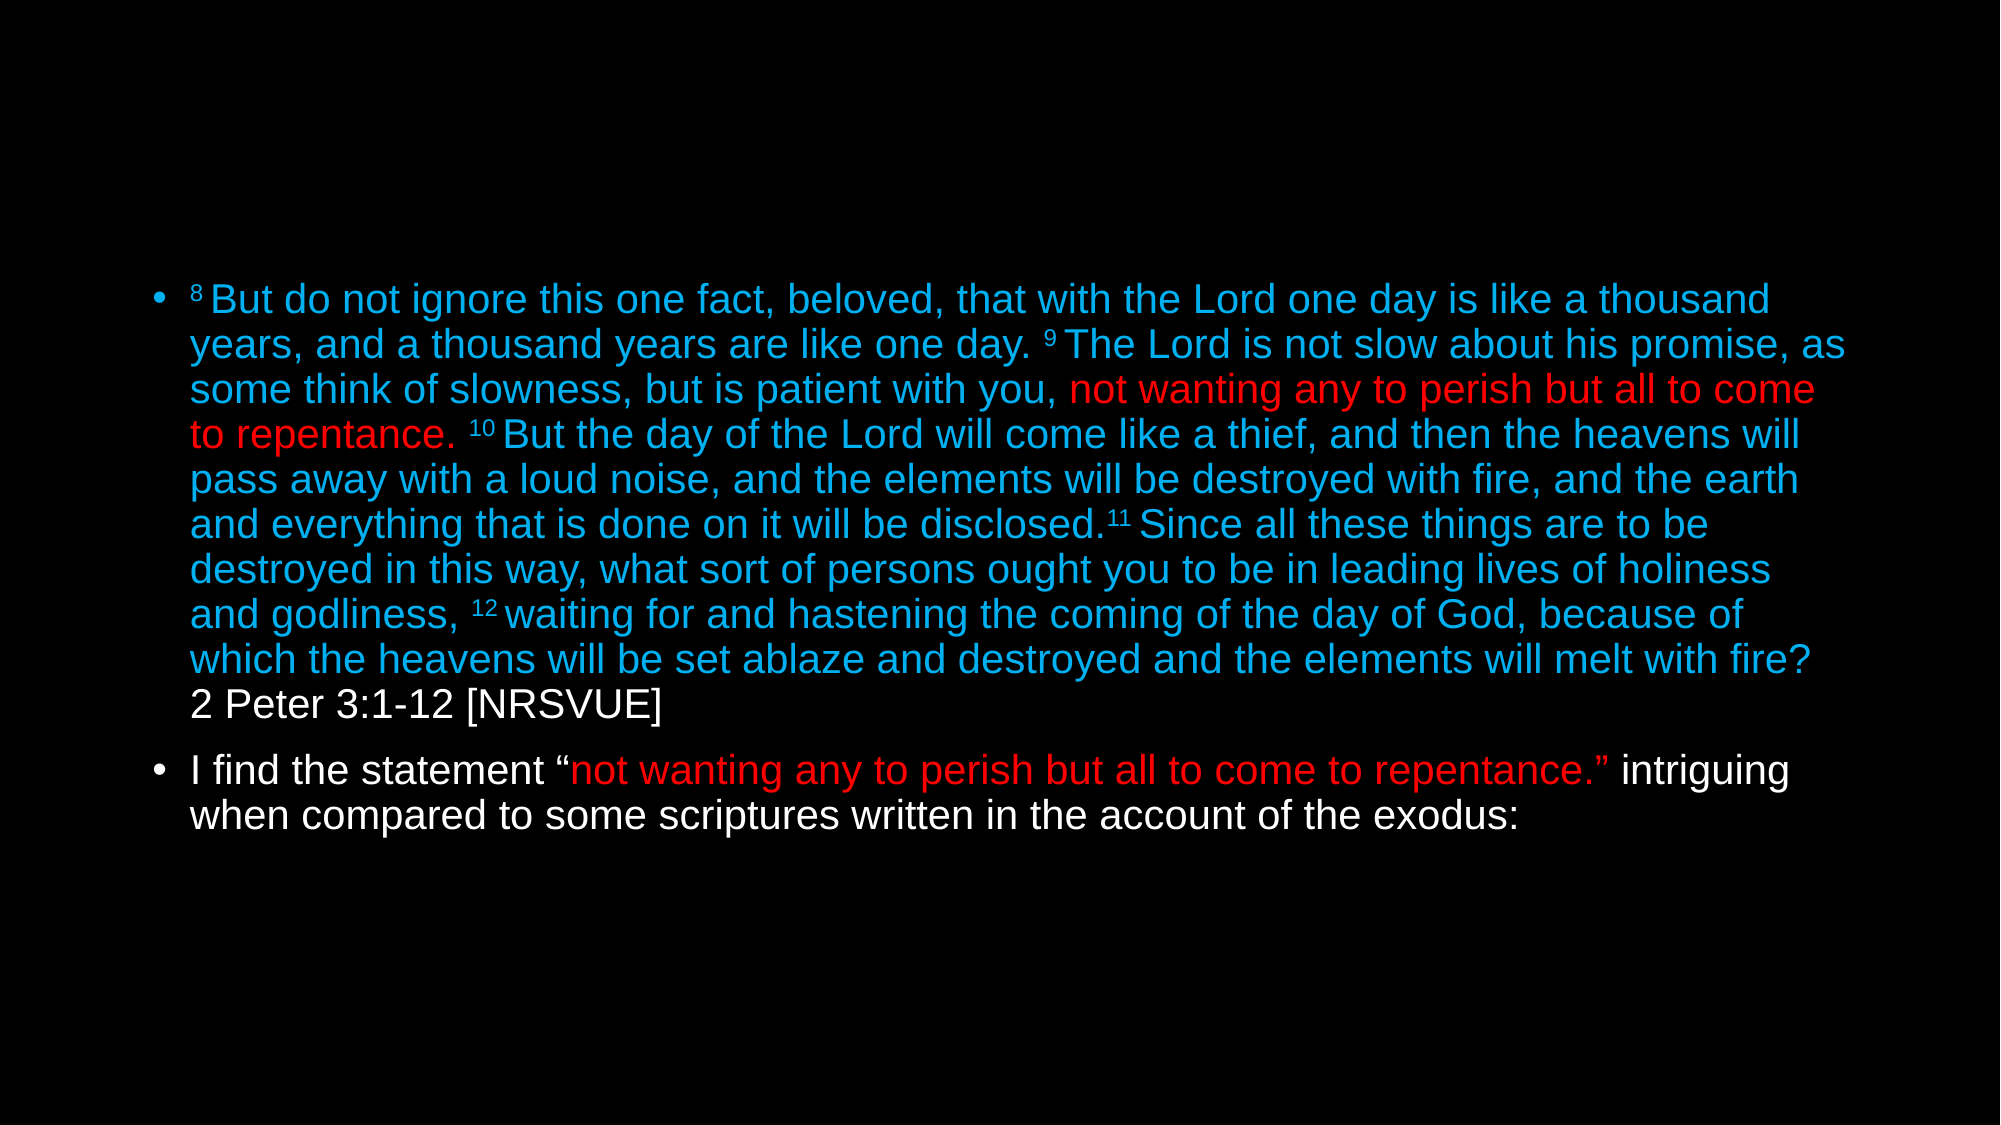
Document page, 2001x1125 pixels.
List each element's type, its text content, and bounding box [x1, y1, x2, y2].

list 8 But do not ignore this one fact, beloved, that with the Lord one day is like a thousand years, and a thousand years are like one day. 9 The Lord is not slow about his promise, as some think of slowness, but is patient with you, not wanting any to perish but all to come to repentance. 10 But the day of the Lord will come like a thief, and then the heavens will pass away with a loud noise, and the elements will be destroyed with fire, and the earth and everything that is done on it will be disclosed.11 Since all these things are to be destroyed in this way, what sort of persons ought you to be in leading lives of holiness and godliness, 12 waiting for and hastening the coming of the day of God, because of which the heavens will be set ablaze and destroyed and the elements will melt with fire? 2 Peter 3:1-12 [NRSVUE] I find the statement “not wanting any to perish but all to come to repentance.” intriguing when compared to some scriptures written in the account of the exodus: [137, 179, 1863, 1018]
